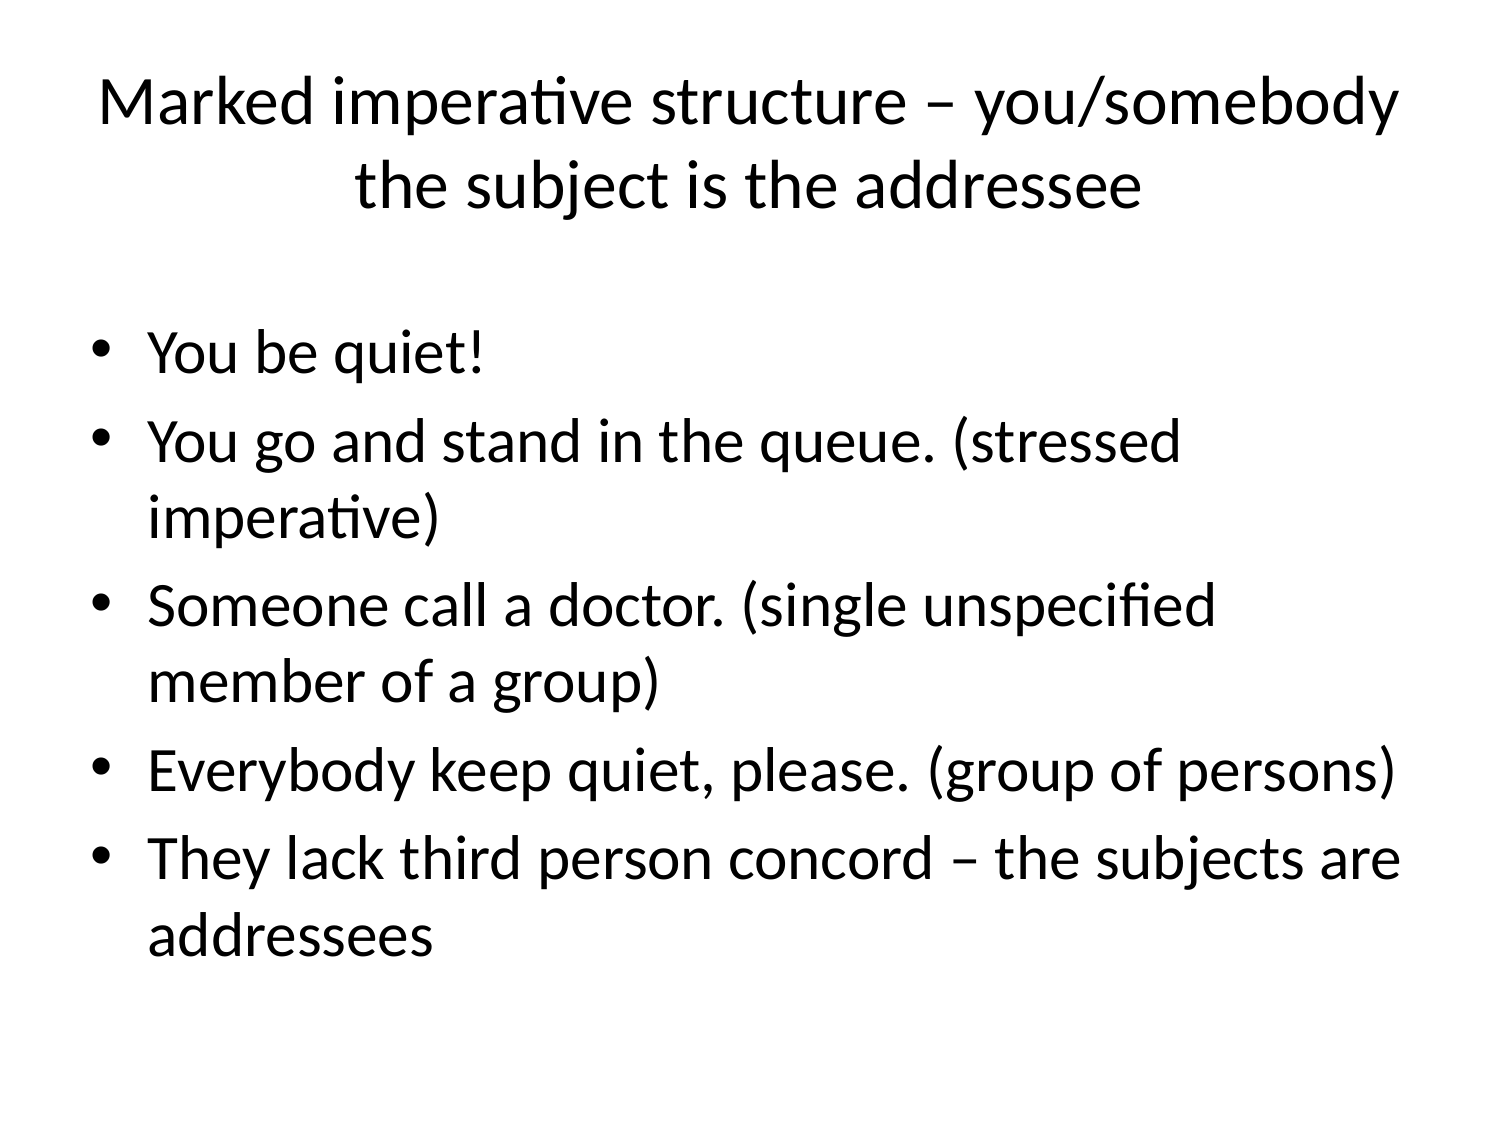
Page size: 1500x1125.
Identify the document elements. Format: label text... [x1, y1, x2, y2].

title Marked imperative structure – you/somebody the subject is the addressee [75, 45, 1425, 233]
list You be quiet! You go and stand in the queue. (stressed imperative) Someone call a doctor. (single unspecified member of a group) Everybody keep quiet, please. (group of persons) They lack third person concord – the subjects are addressees [75, 302, 1425, 1005]
